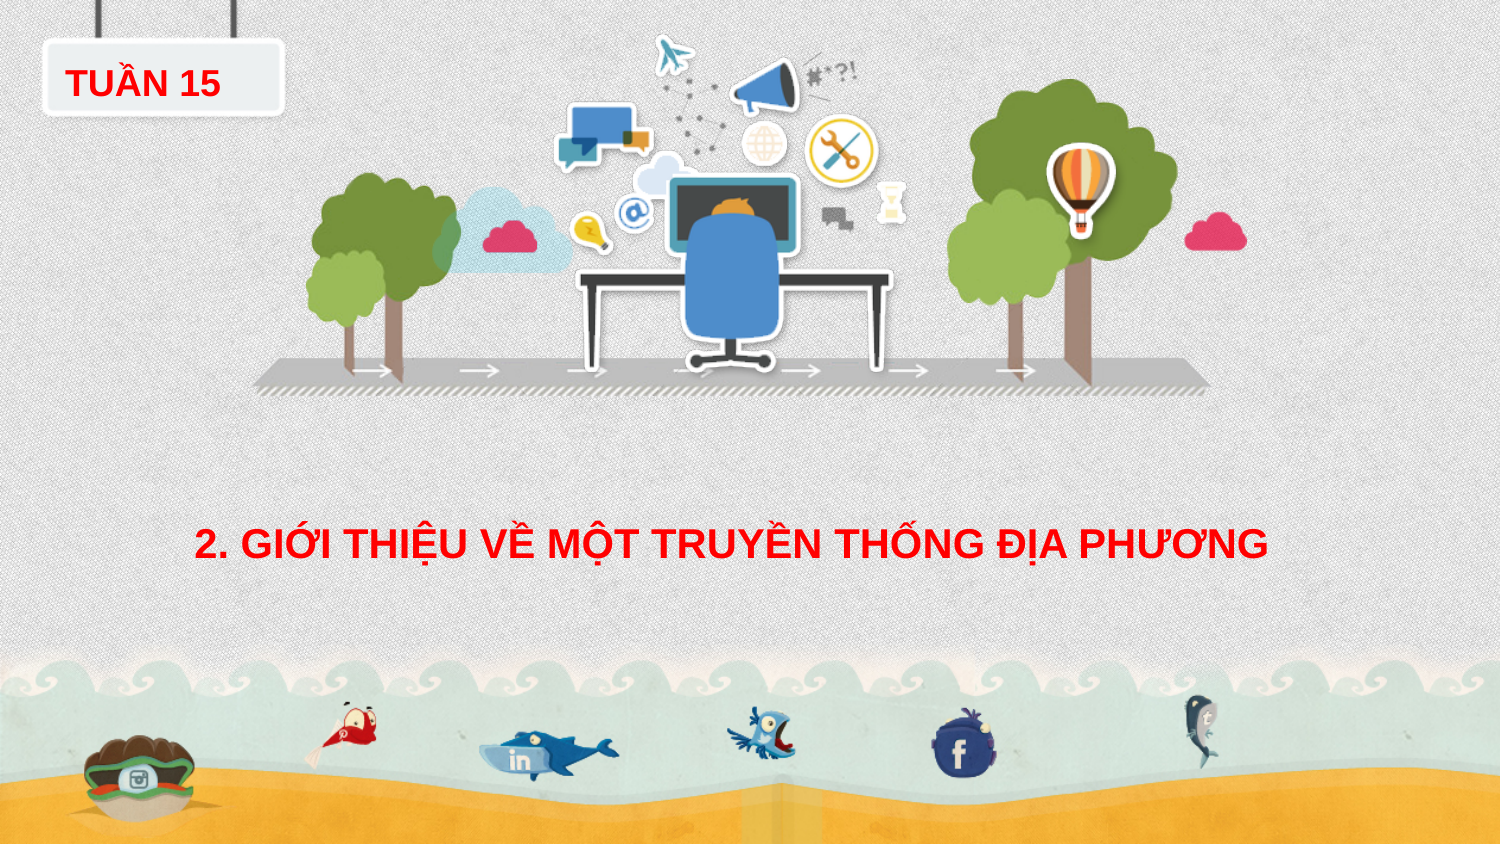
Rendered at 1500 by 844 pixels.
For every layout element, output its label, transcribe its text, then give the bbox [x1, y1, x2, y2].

text_box 2. GIỚI THIỆU VỀ MỘT TRUYỀN THỐNG ĐỊA PHƯƠNG [130, 484, 1334, 574]
picture [0, 0, 1500, 844]
text_box TUẦN 15 [50, 51, 251, 112]
